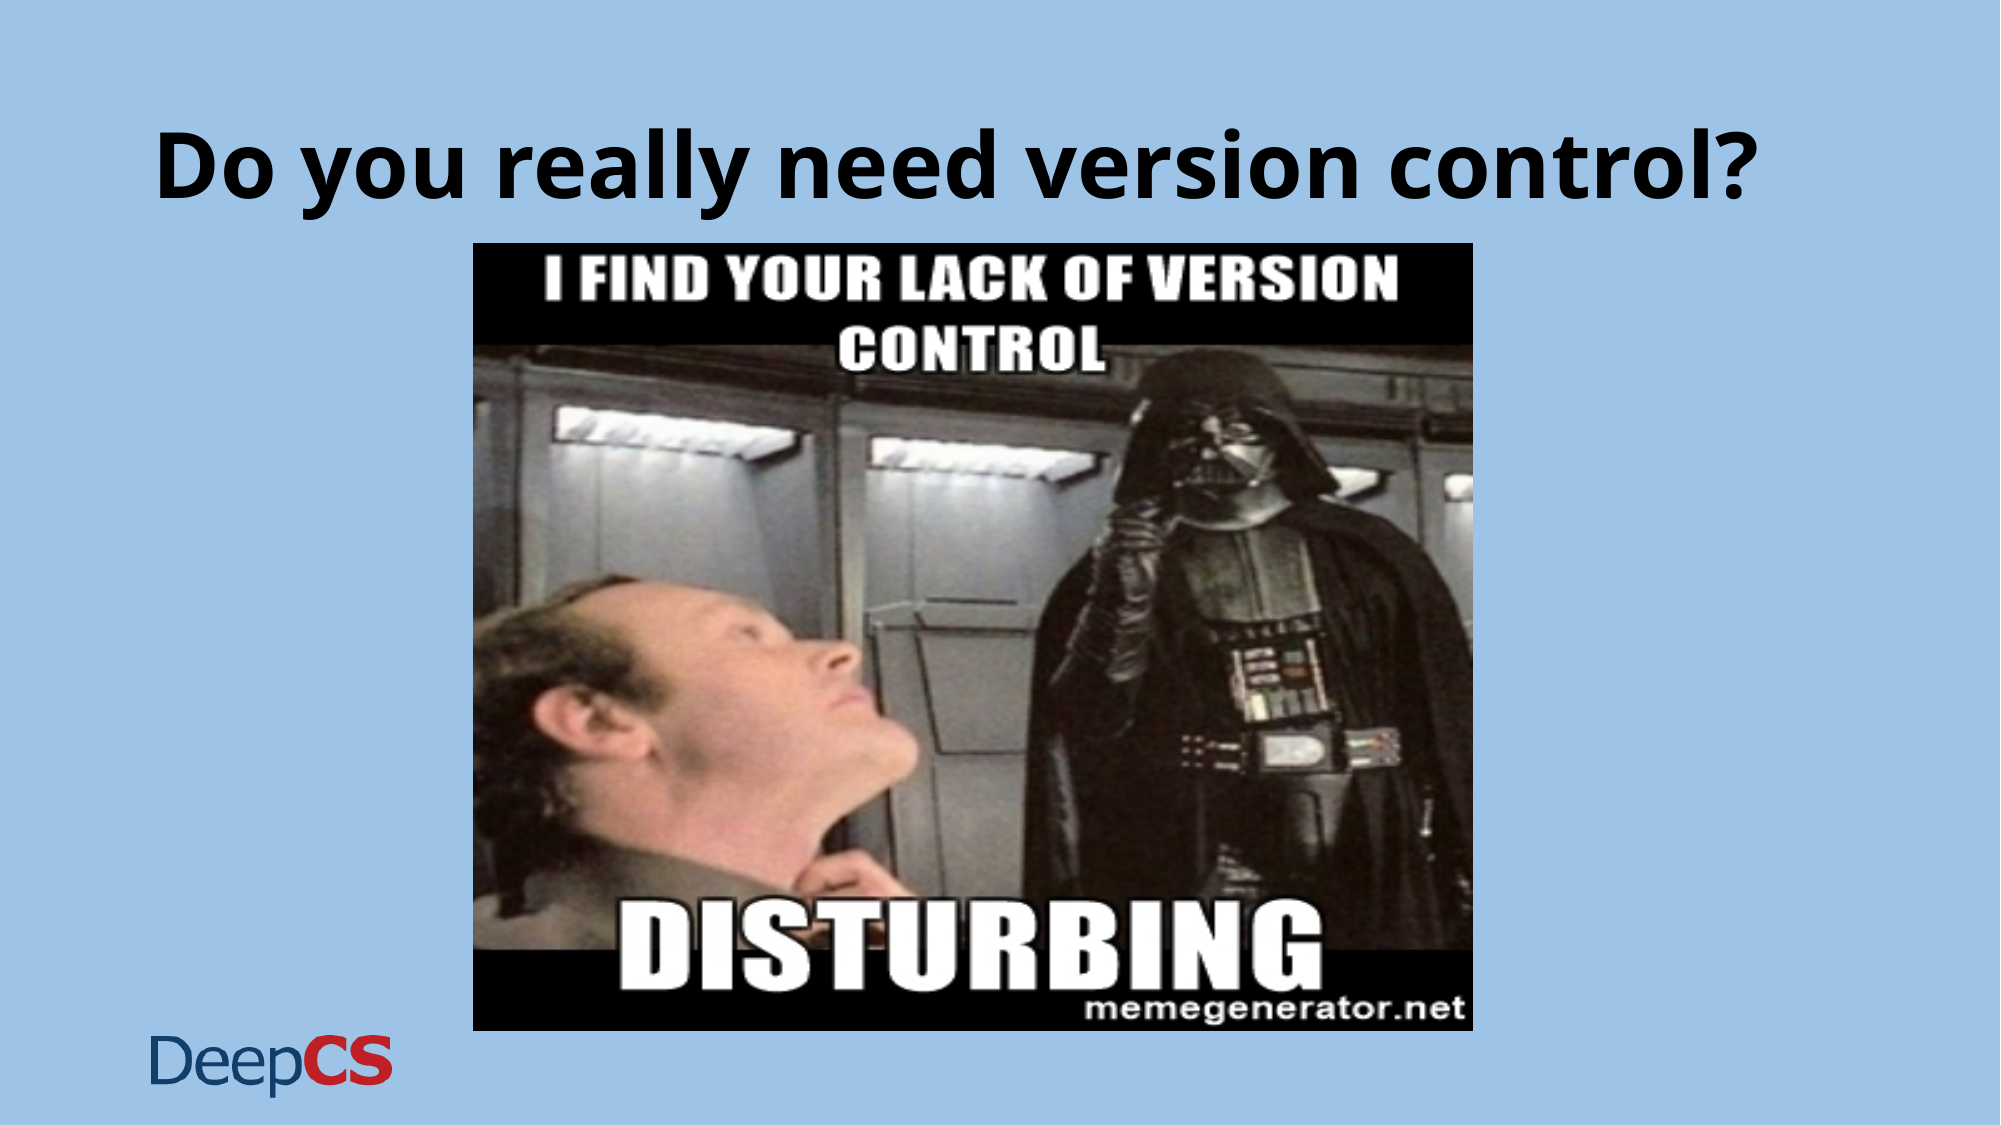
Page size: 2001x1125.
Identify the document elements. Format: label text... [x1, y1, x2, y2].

picture [137, 1022, 398, 1109]
picture [473, 243, 1473, 1031]
title Do you really need version control? [137, 59, 1863, 278]
